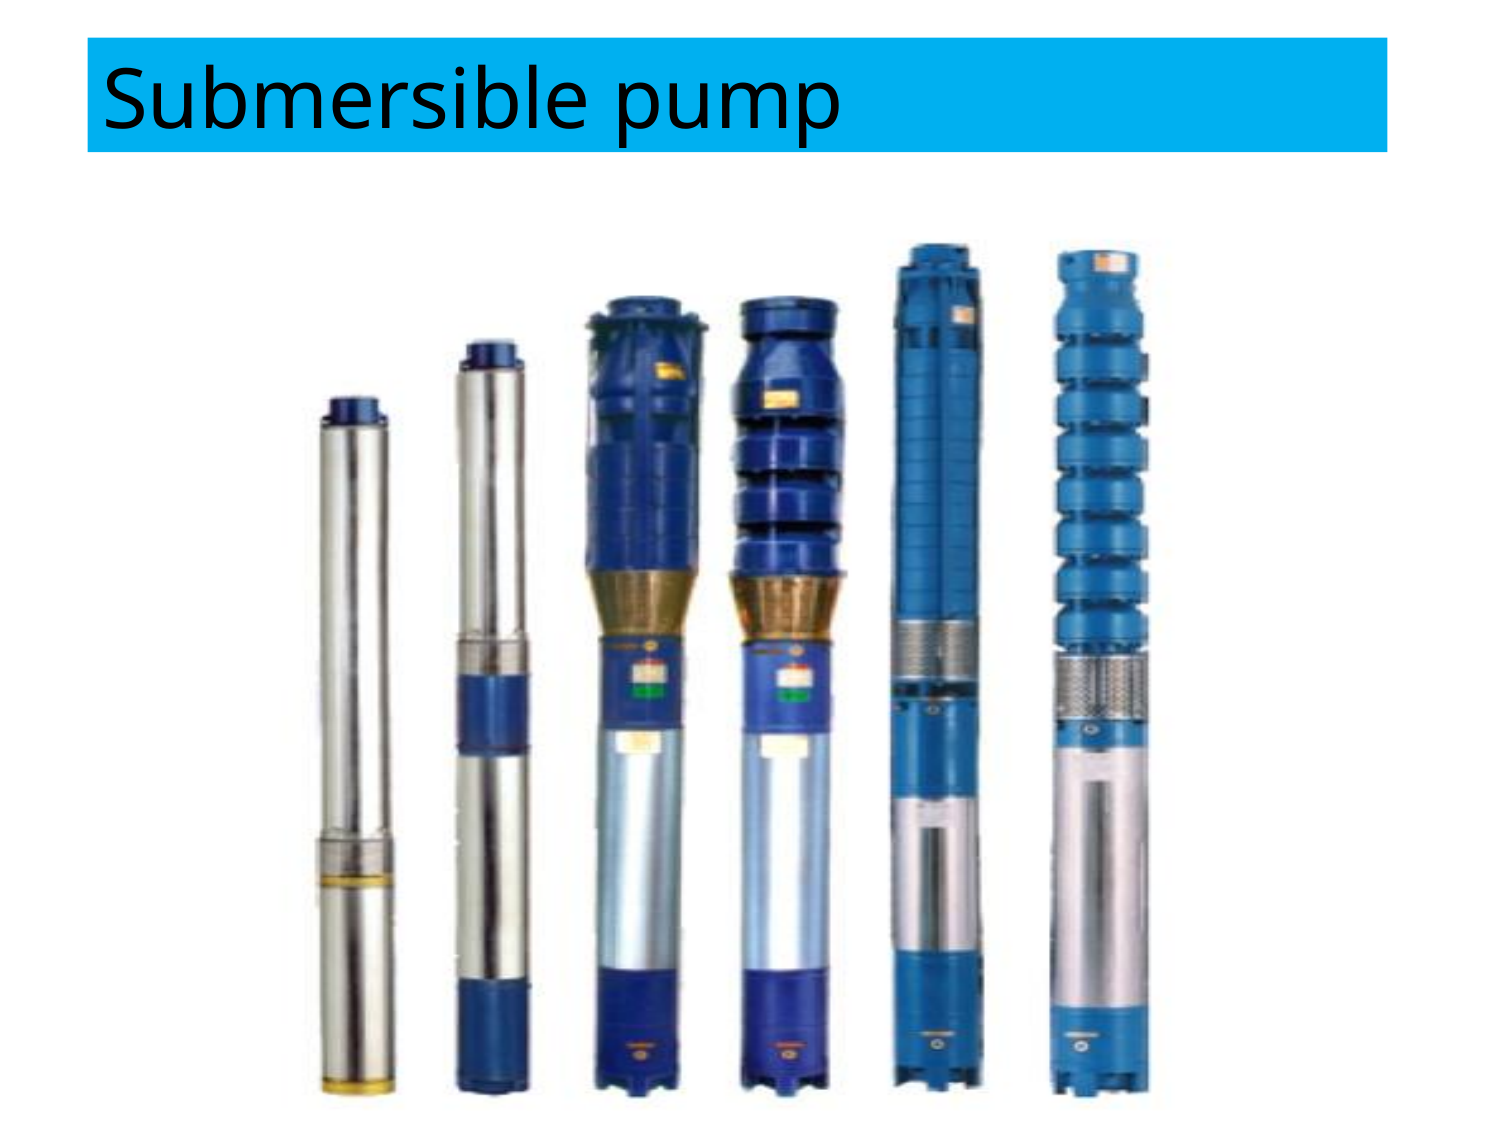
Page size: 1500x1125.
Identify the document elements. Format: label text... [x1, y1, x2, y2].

text_box Submersible pump [87, 37, 1388, 153]
picture [0, 212, 1500, 1125]
